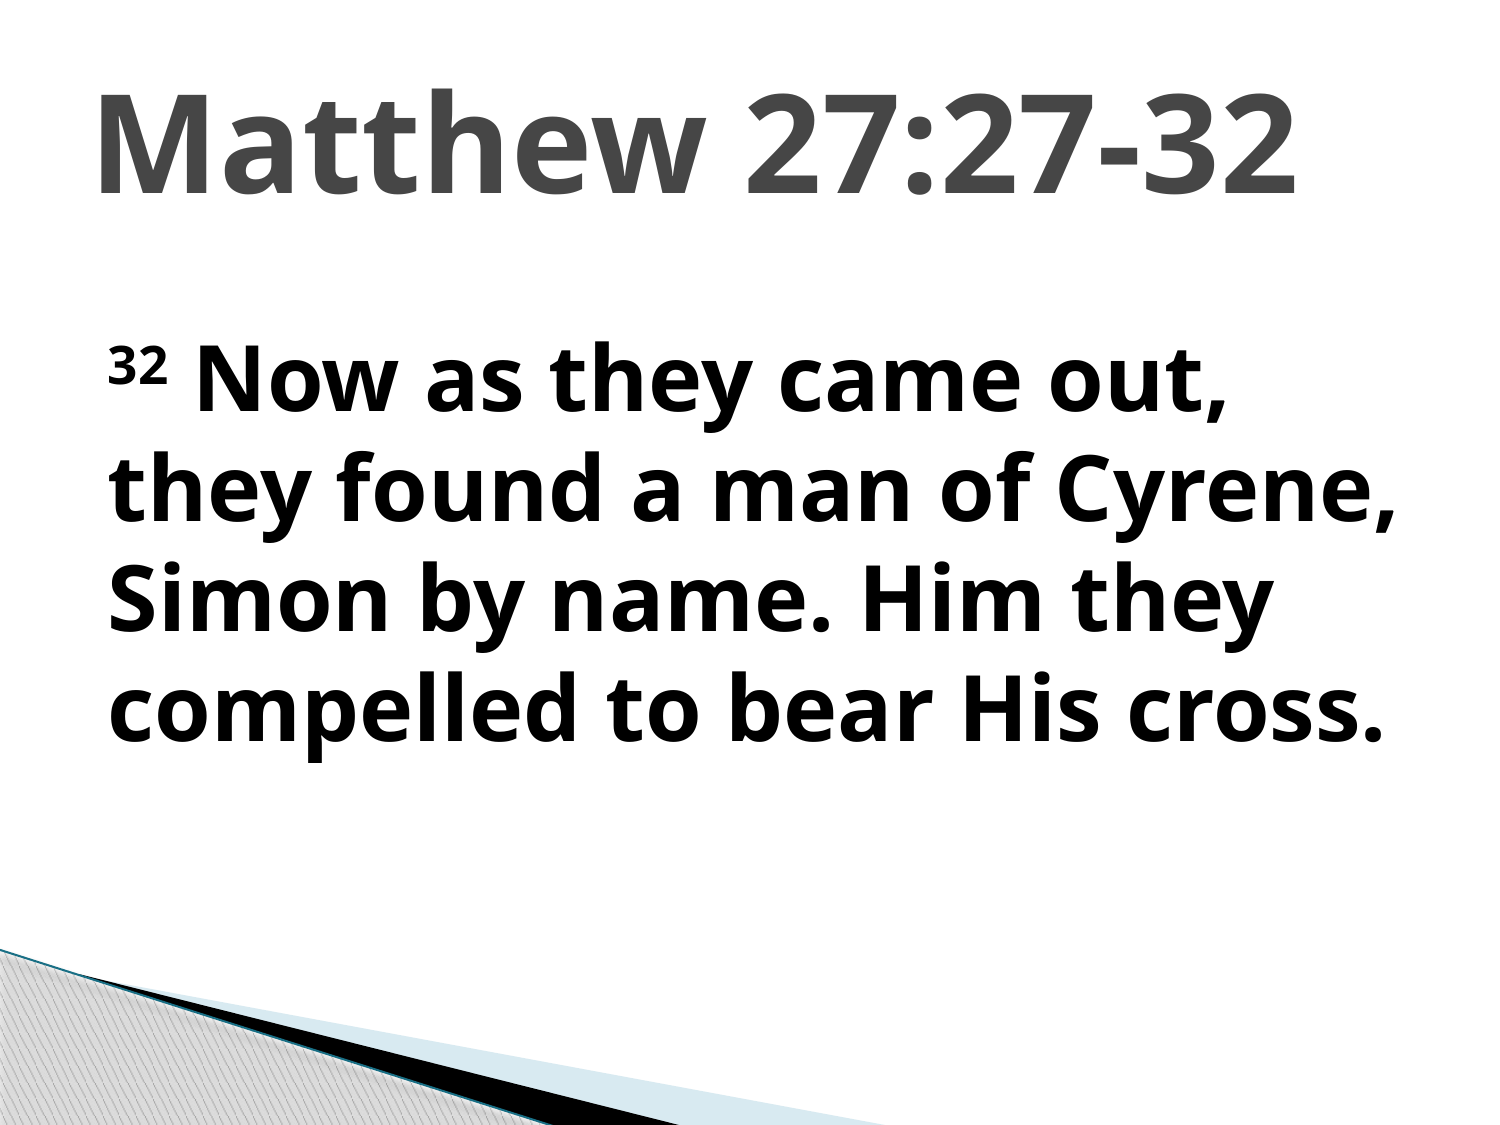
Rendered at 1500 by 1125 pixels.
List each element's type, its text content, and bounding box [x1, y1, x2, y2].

list 32 Now as they came out, they found a man of Cyrene, Simon by name. Him they compelled to bear His cross. [75, 312, 1425, 1055]
title Matthew 27:27-32 [75, 45, 1425, 233]
